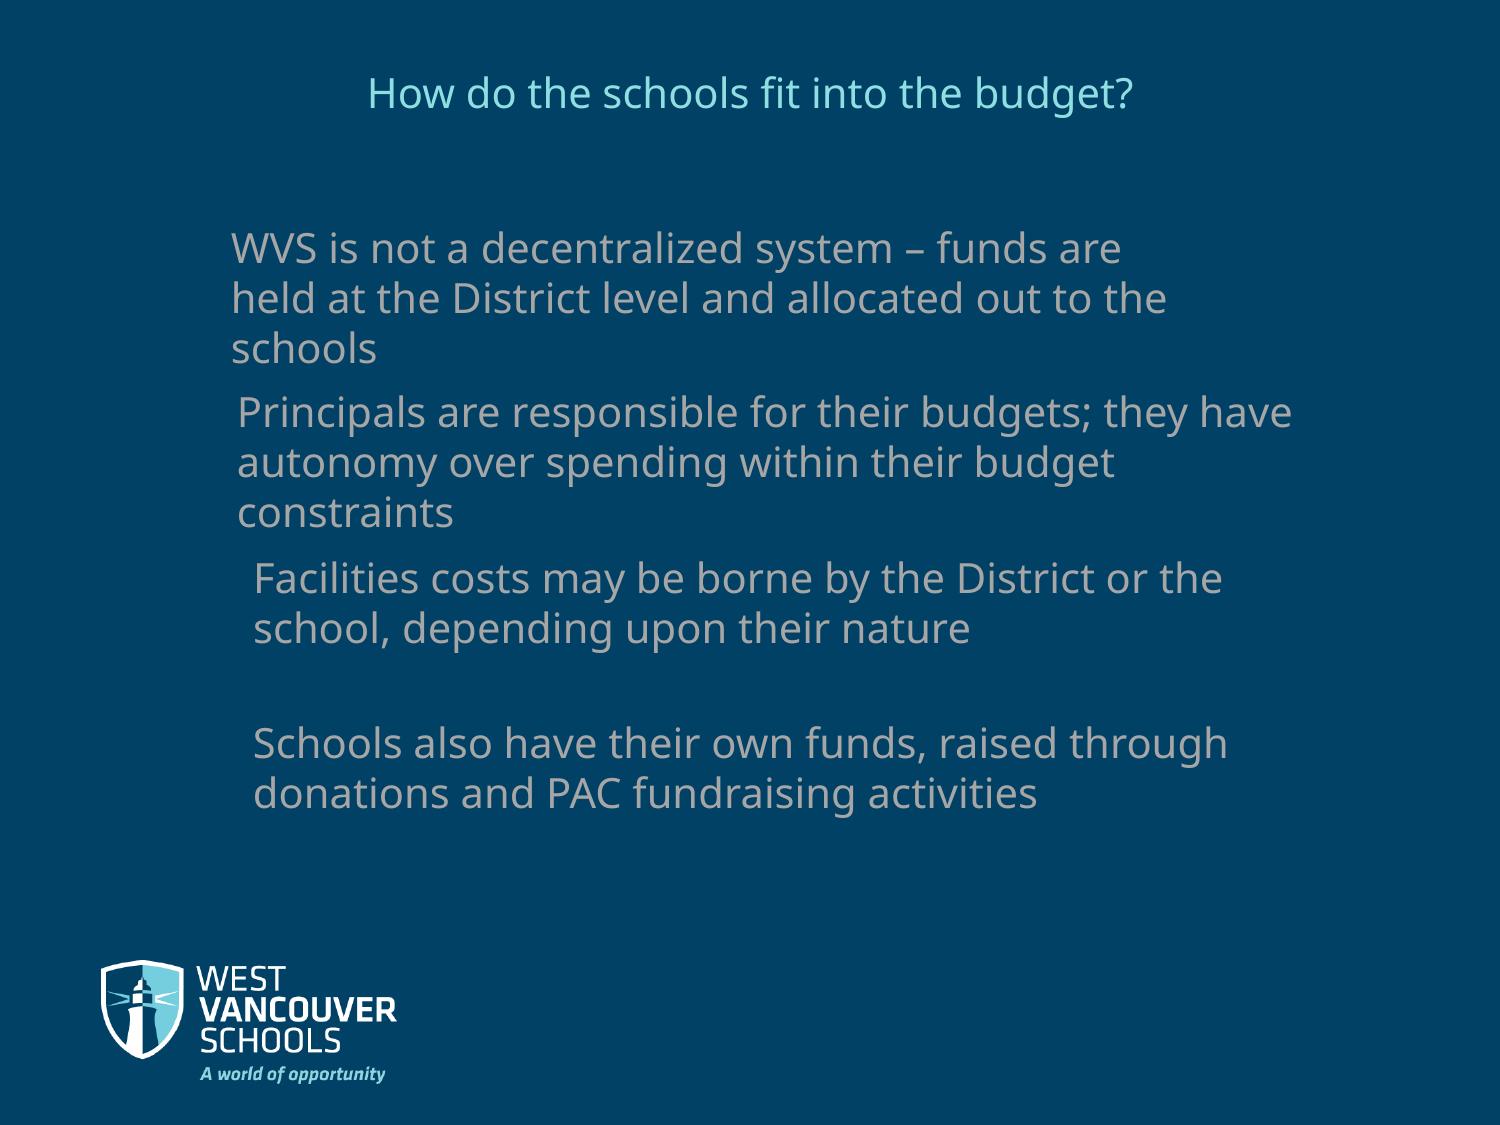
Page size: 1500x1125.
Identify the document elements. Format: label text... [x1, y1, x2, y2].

text_box Schools also have their own funds, raised through donations and PAC fundraising activities [238, 709, 1321, 824]
text_box Principals are responsible for their budgets; they have autonomy over spending within their budget constraints [222, 378, 1346, 544]
picture [101, 960, 397, 1084]
text_box Facilities costs may be borne by the District or the school, depending upon their nature [238, 544, 1312, 660]
text_box WVS is not a decentralized system – funds are held at the District level and allocated out to the schools [216, 214, 1221, 379]
text_box How do the schools fit into the budget? [352, 59, 1148, 124]
